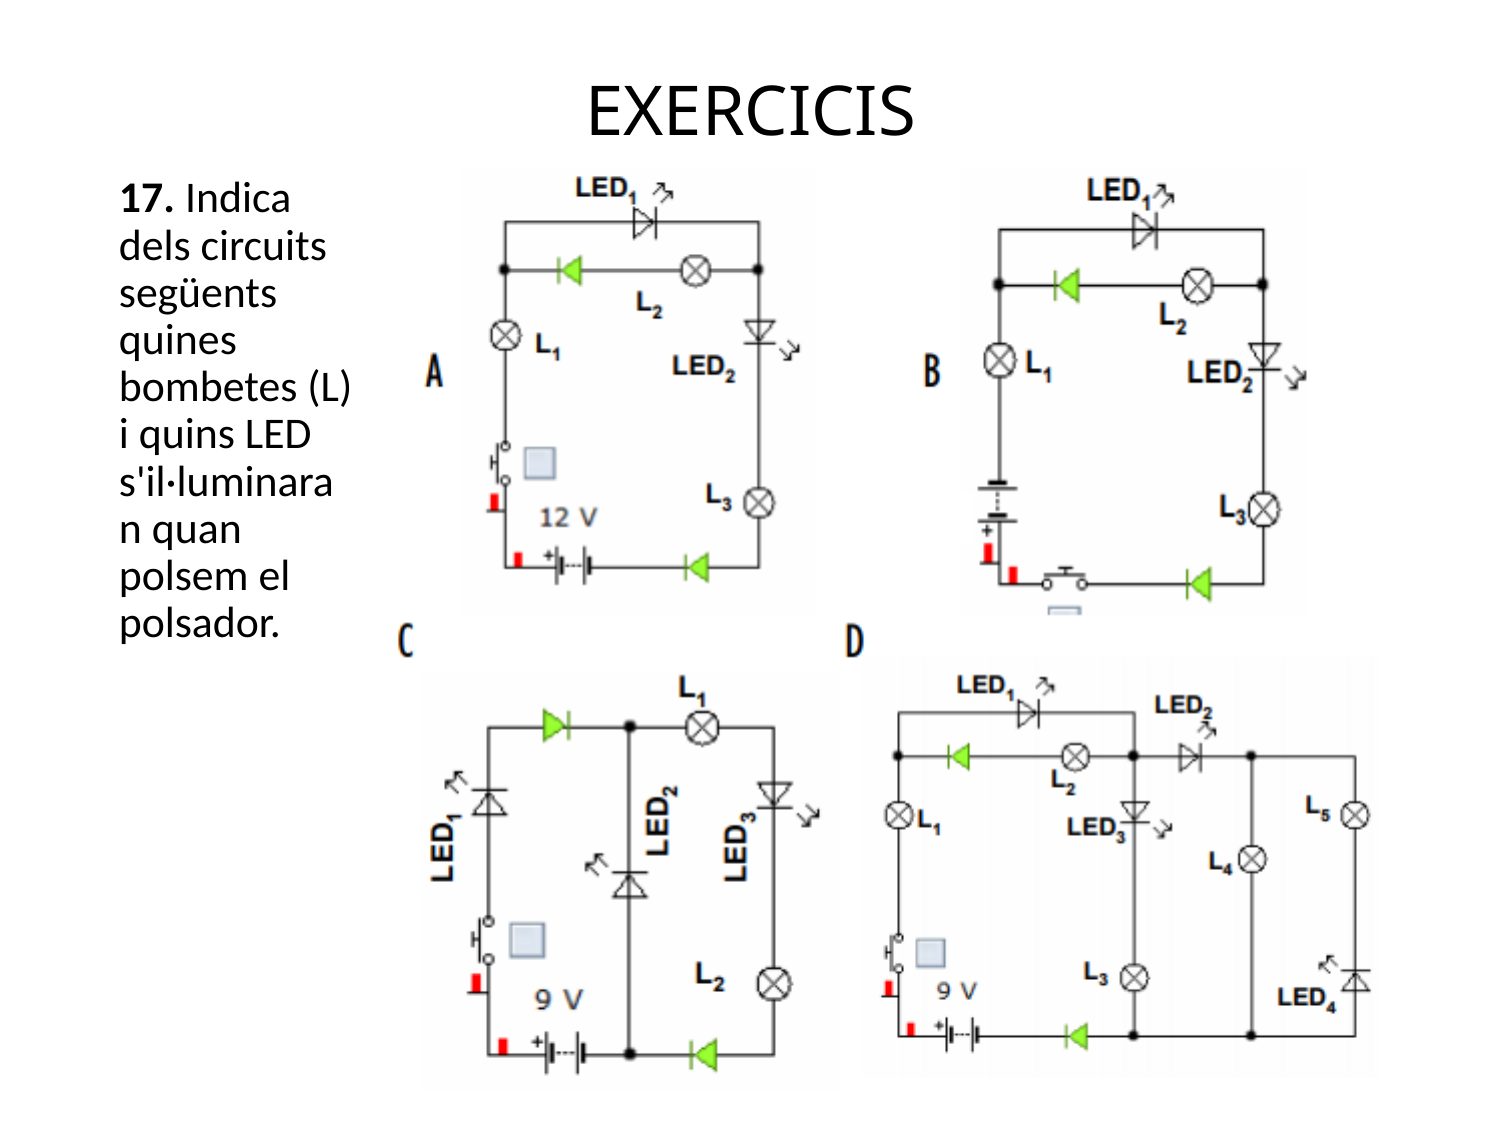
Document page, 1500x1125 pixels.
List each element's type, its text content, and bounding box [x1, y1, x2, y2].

picture [395, 167, 1397, 1092]
list 17. Indica dels circuits següents quines bombetes (L) i quins LED s'il·luminaran quan polsem el polsador. [103, 167, 372, 1014]
title EXERCICIS [103, 60, 1398, 168]
